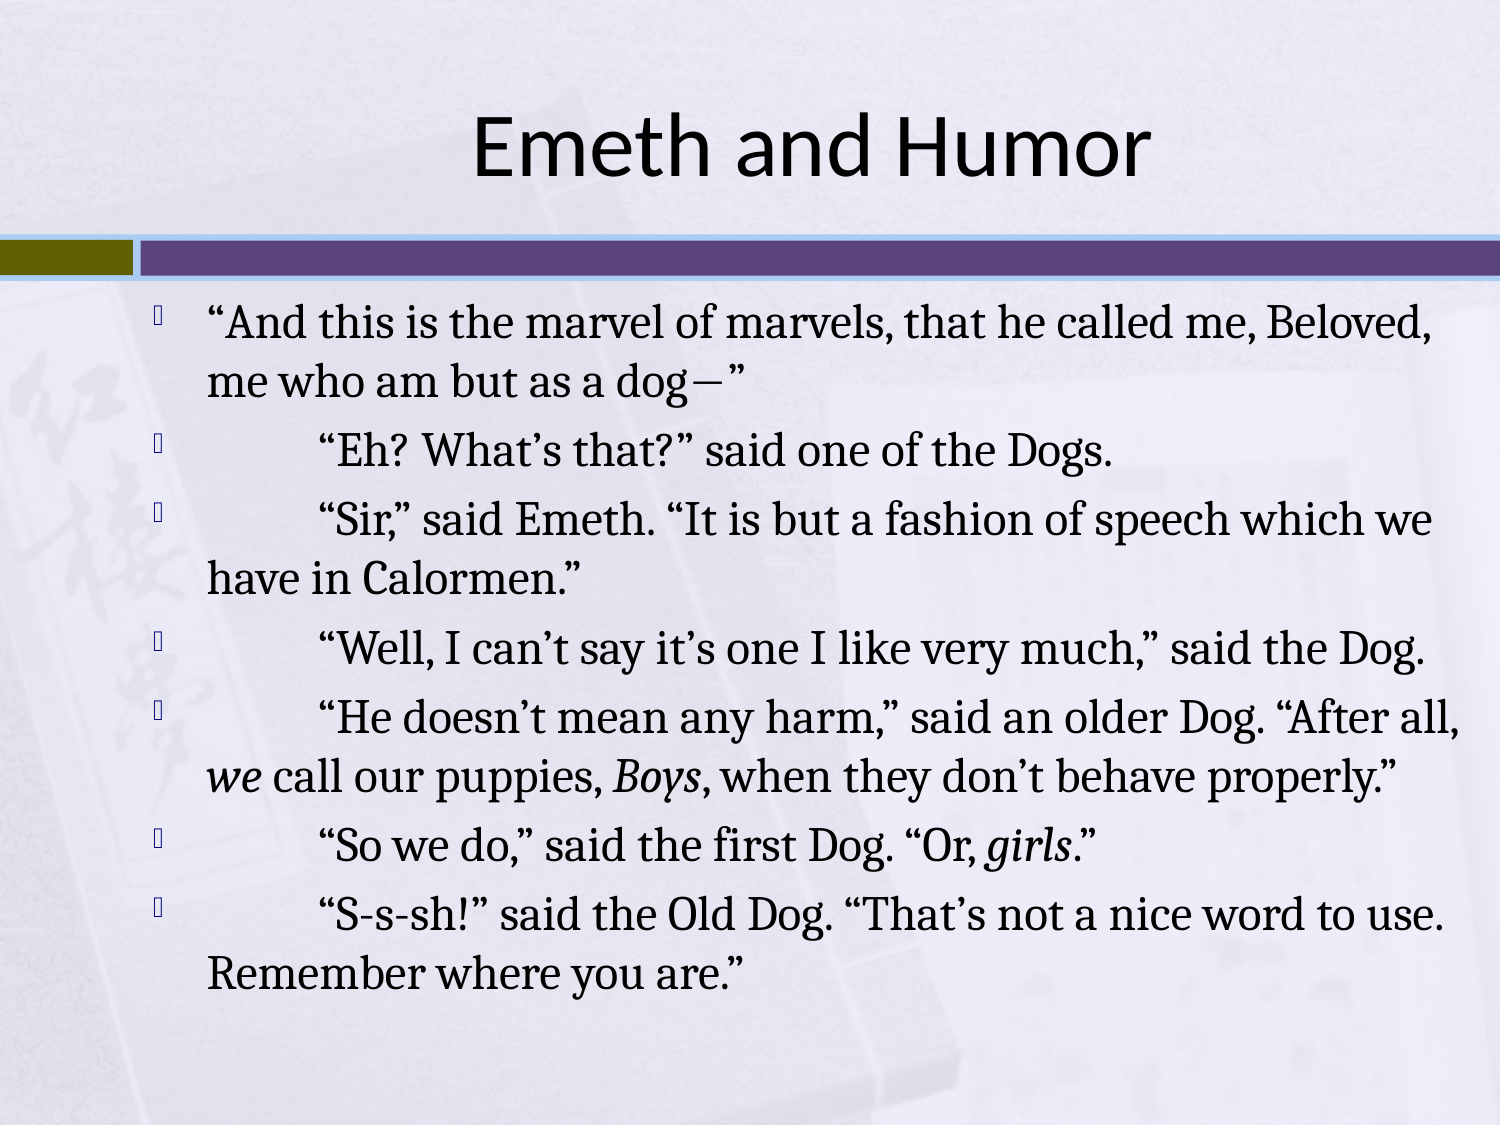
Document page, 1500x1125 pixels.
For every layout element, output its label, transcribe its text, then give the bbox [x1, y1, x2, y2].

list “And this is the marvel of marvels, that he called me, Beloved, me who am but as a dog” “Eh? What’s that?” said one of the Dogs. “Sir,” said Emeth. “It is but a fashion of speech which we have in Calormen.” “Well, I can’t say it’s one I like very much,” said the Dog. “He doesn’t mean any harm,” said an older Dog. “After all, we call our puppies, Boys, when they don’t behave properly.” “So we do,” said the first Dog. “Or, girls.” “S-s-sh!” said the Old Dog. “That’s not a nice word to use. Remember where you are.” [138, 281, 1489, 1076]
title Emeth and Humor [138, 46, 1489, 234]
